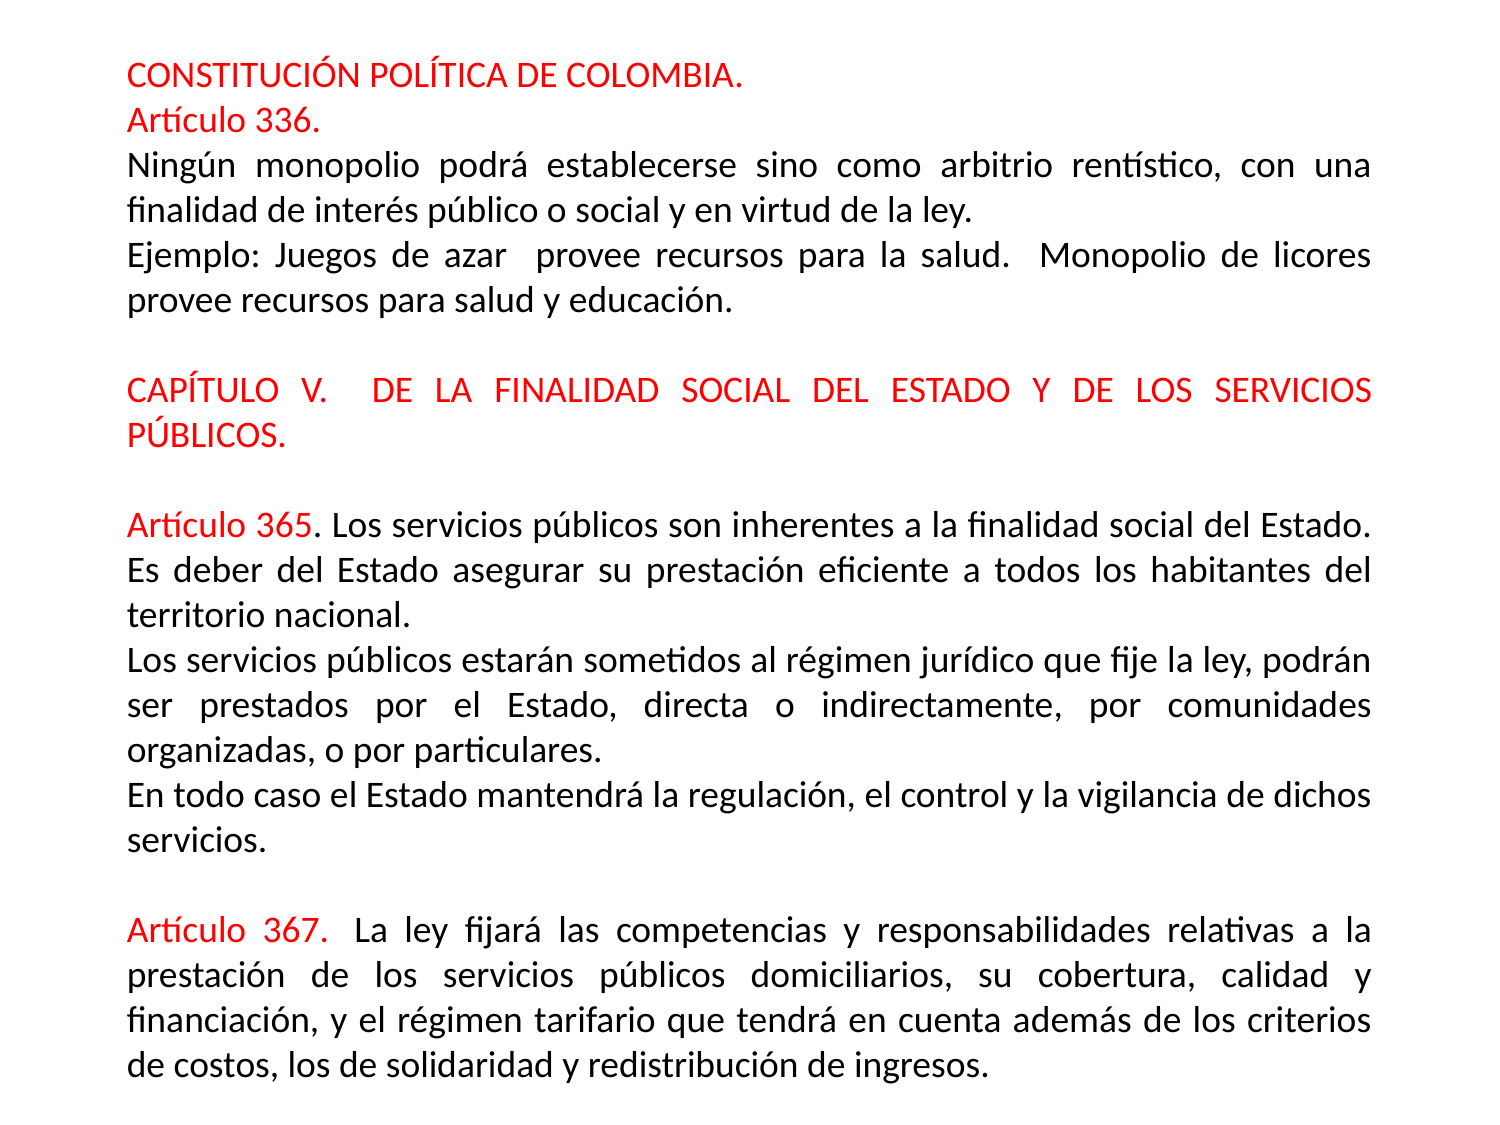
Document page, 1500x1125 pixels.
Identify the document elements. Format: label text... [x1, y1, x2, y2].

text_box CONSTITUCIÓN POLÍTICA DE COLOMBIA. Artículo 336. Ningún monopolio podrá establecerse sino como arbitrio rentístico, con una finalidad de interés público o social y en virtud de la ley. Ejemplo: Juegos de azar provee recursos para la salud. Monopolio de licores provee recursos para salud y educación. CAPÍTULO V. DE LA FINALIDAD SOCIAL DEL ESTADO Y DE LOS SERVICIOS PÚBLICOS. Artículo 365. Los servicios públicos son inherentes a la finalidad social del Estado. Es deber del Estado asegurar su prestación eficiente a todos los habitantes del territorio nacional. Los servicios públicos estarán sometidos al régimen jurídico que fije la ley, podrán ser prestados por el Estado, directa o indirectamente, por comunidades organizadas, o por particulares. En todo caso el Estado mantendrá la regulación, el control y la vigilancia de dichos servicios. Artículo 367. La ley fijará las competencias y responsabilidades relativas a la prestación de los servicios públicos domiciliarios, su cobertura, calidad y financiación, y el régimen tarifario que tendrá en cuenta además de los criterios de costos, los de solidaridad y redistribución de ingresos. [112, 42, 1388, 1093]
